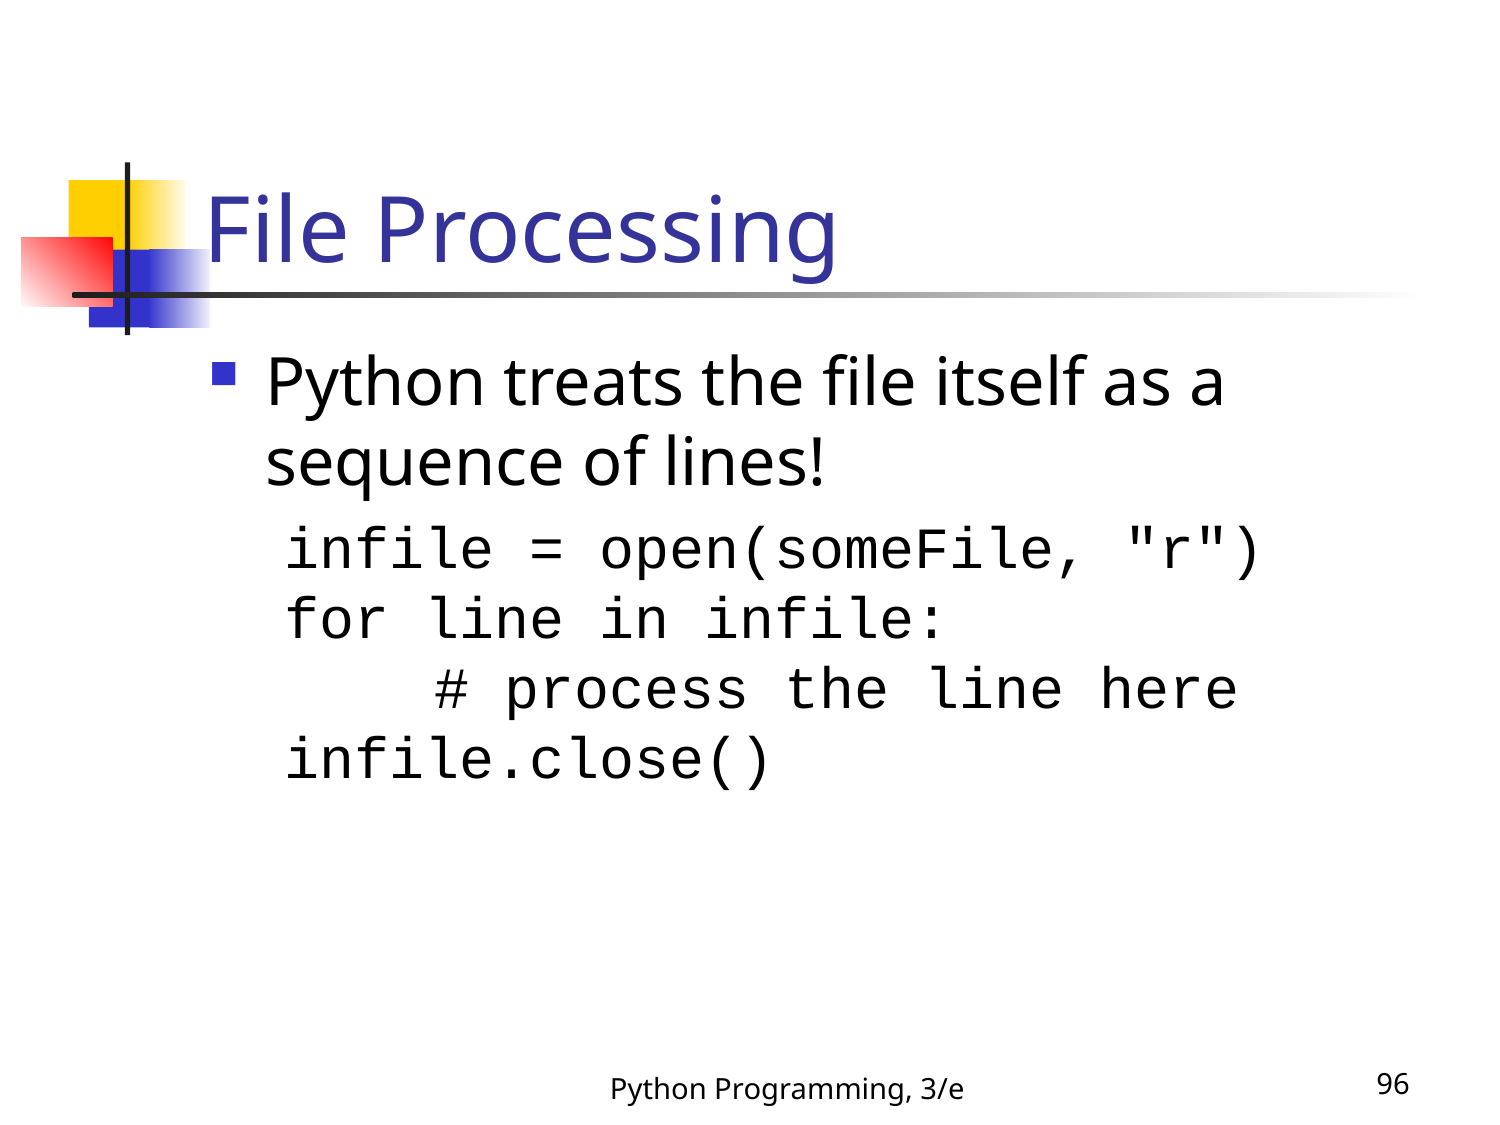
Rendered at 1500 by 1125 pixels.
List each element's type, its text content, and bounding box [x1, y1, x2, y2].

title File Processing [188, 101, 1468, 289]
footer Python Programming, 3/e [549, 1037, 1026, 1113]
list Python treats the file itself as a sequence of lines! infile = open(someFile, "r") for line in infile: # process the line here infile.close() [193, 331, 1469, 1006]
slide_number 96 [1112, 1037, 1426, 1113]
